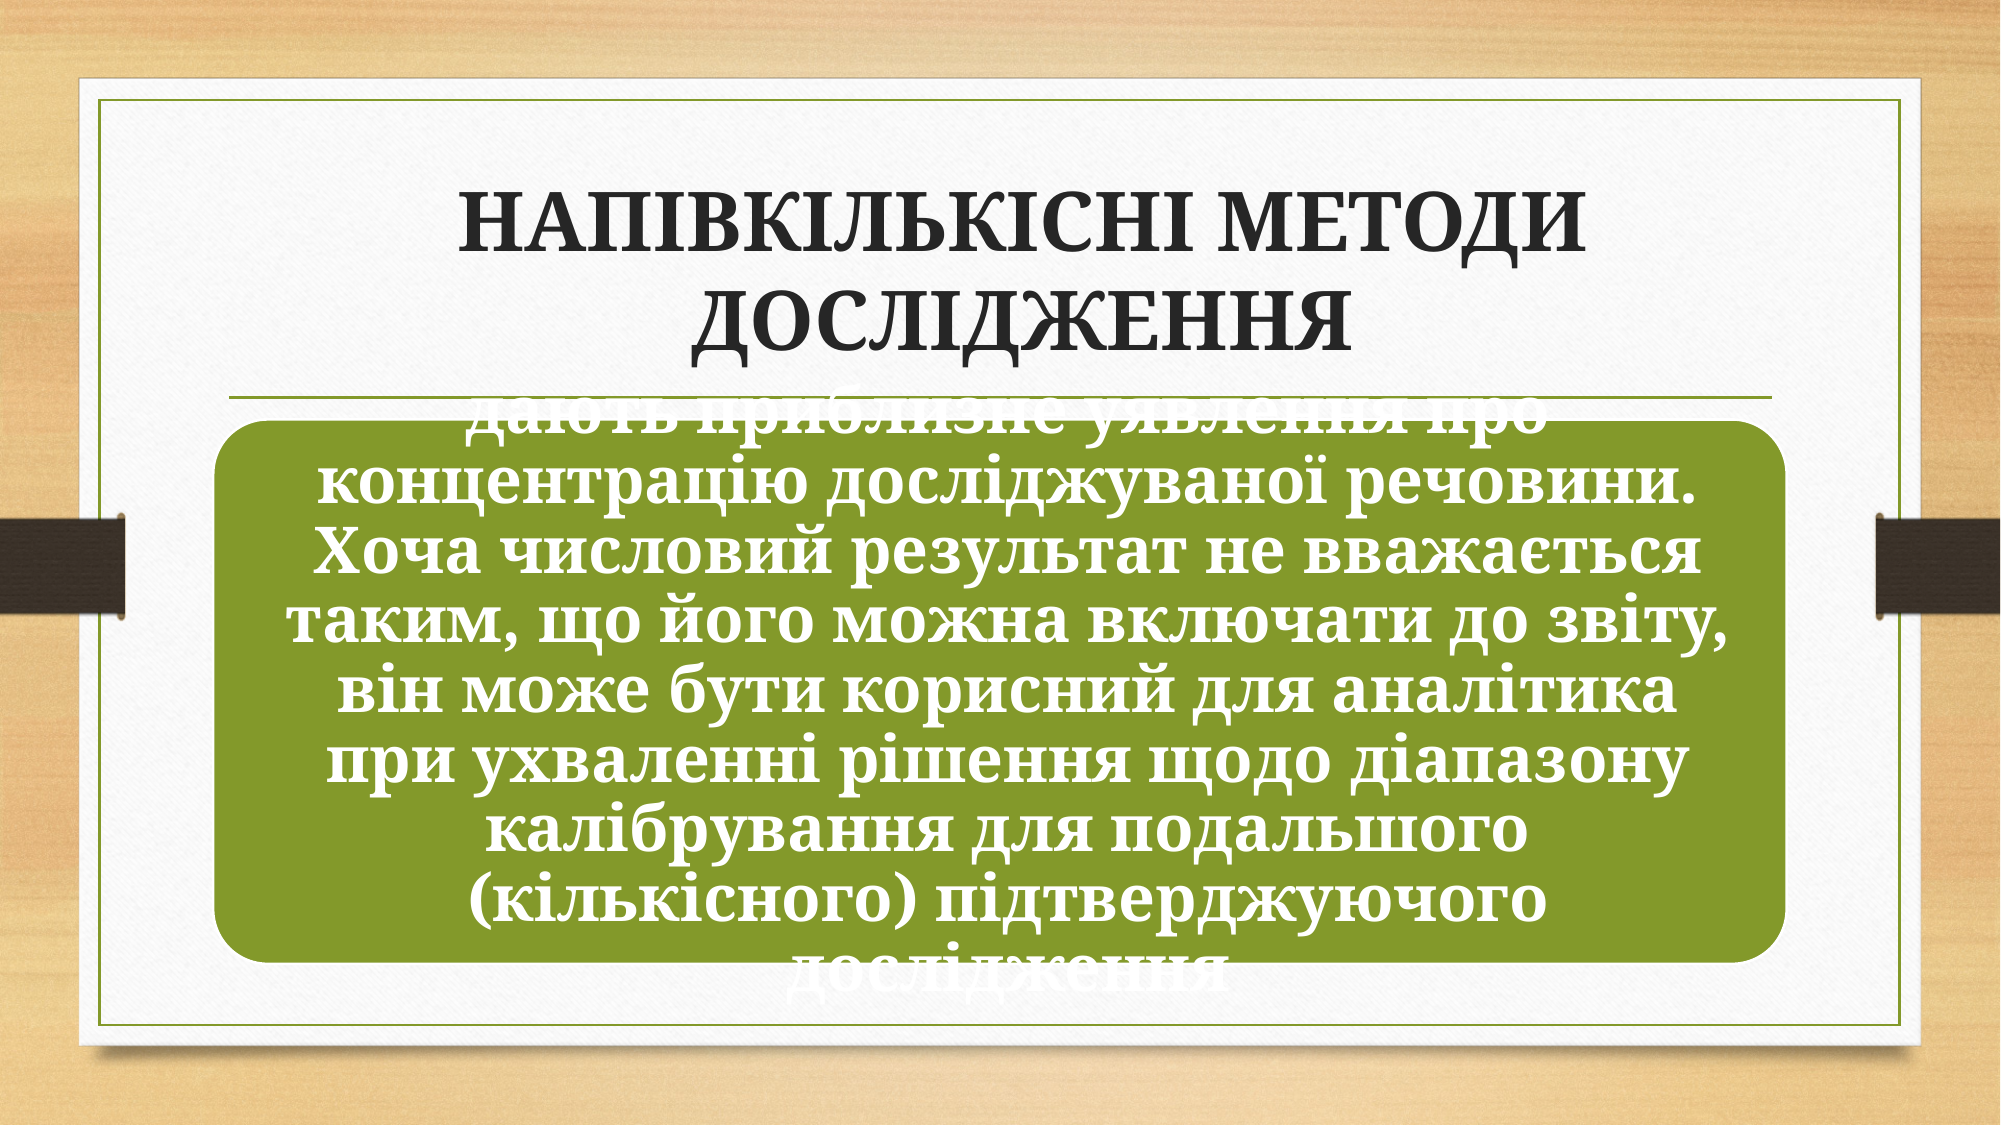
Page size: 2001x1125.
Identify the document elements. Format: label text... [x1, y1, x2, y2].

title НАПІВКІЛЬКІСНІ МЕТОДИ ДОСЛІДЖЕННЯ [128, 161, 1918, 375]
picture [0, 0, 2001, 1125]
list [212, 419, 1788, 965]
